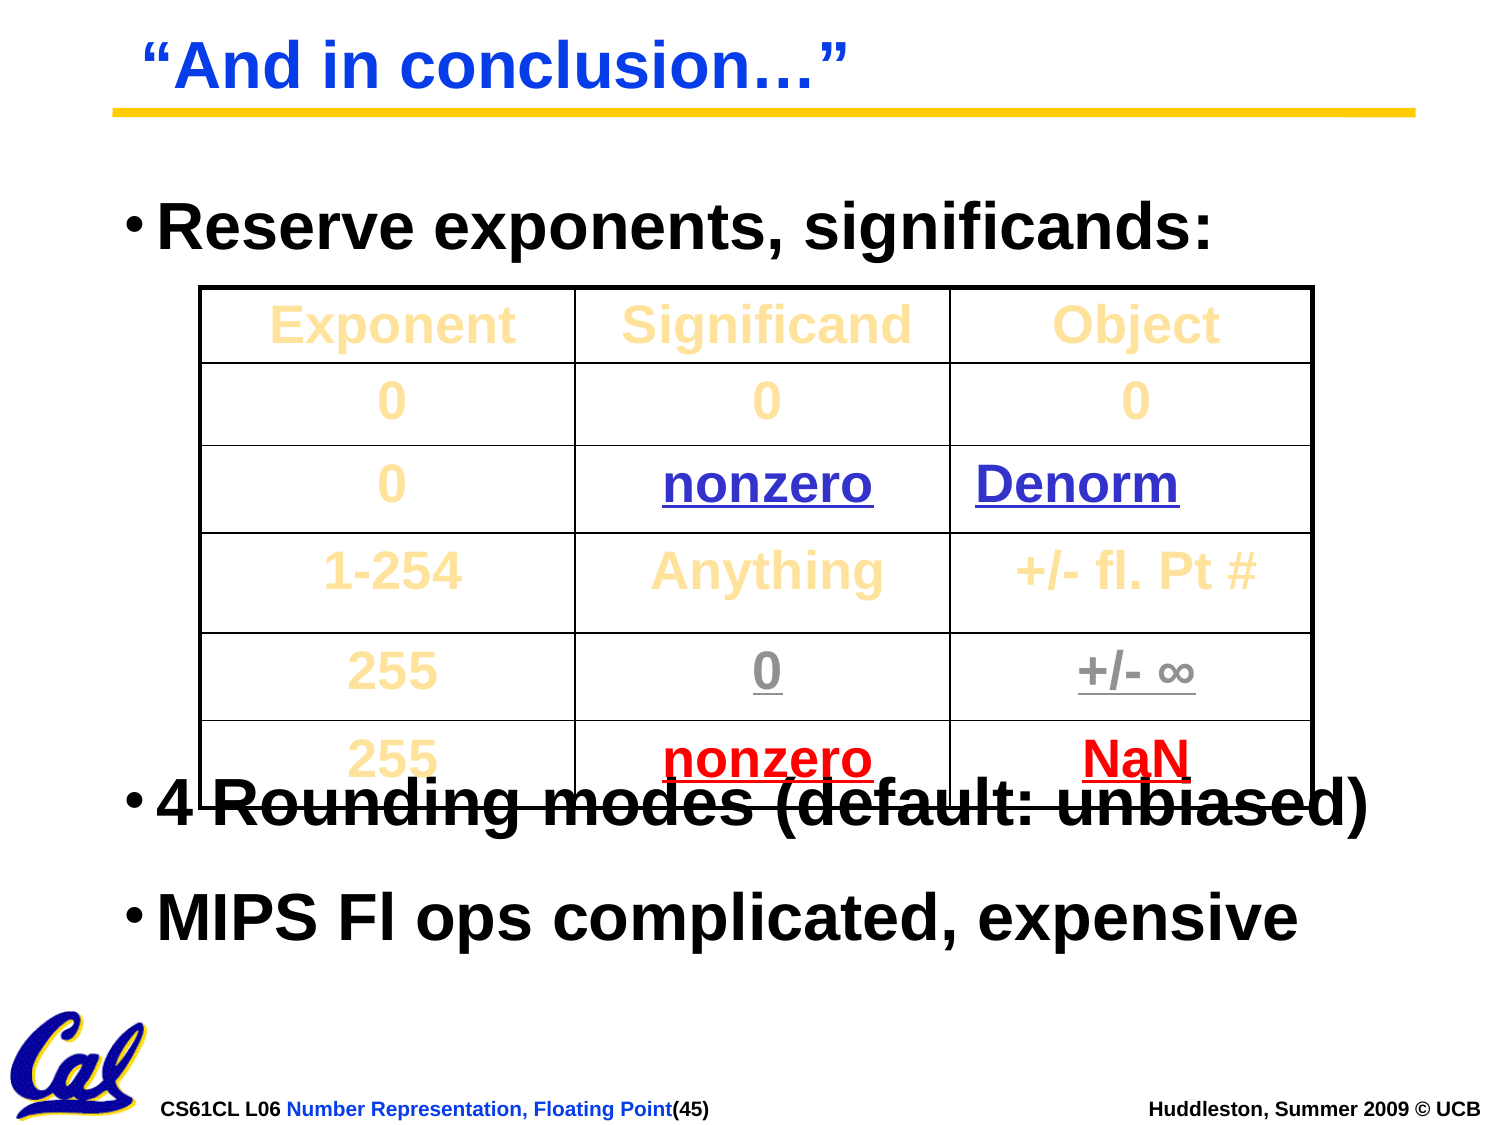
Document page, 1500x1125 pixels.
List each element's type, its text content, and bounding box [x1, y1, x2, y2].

table_cell 1-254 [202, 534, 574, 632]
table_cell 0 [576, 634, 949, 720]
table_header Significand [576, 290, 949, 362]
table_cell nonzero [576, 721, 949, 806]
table_cell Anything [576, 534, 949, 632]
table_cell 0 [576, 364, 949, 445]
table_cell 0 [202, 446, 574, 532]
table_cell 0 [202, 364, 574, 445]
table_header Object [951, 290, 1310, 362]
table_cell 255 [202, 634, 574, 720]
table_cell 255 [202, 721, 574, 806]
list Reserve exponents, significands: 4 Rounding modes (default: unbiased) MIPS Fl ops complicated, expensive [111, 186, 1401, 1022]
table_cell 0 [951, 364, 1310, 445]
table_cell nonzero [576, 446, 949, 532]
title “And in conclusion…” [124, 24, 1066, 113]
table_cell +/- ∞ [951, 634, 1310, 720]
table_header Exponent [202, 290, 574, 362]
table_cell +/- fl. Pt # [951, 534, 1310, 632]
table_cell NaN [951, 721, 1310, 806]
table_cell Denorm [951, 446, 1310, 532]
picture [10, 1011, 150, 1121]
